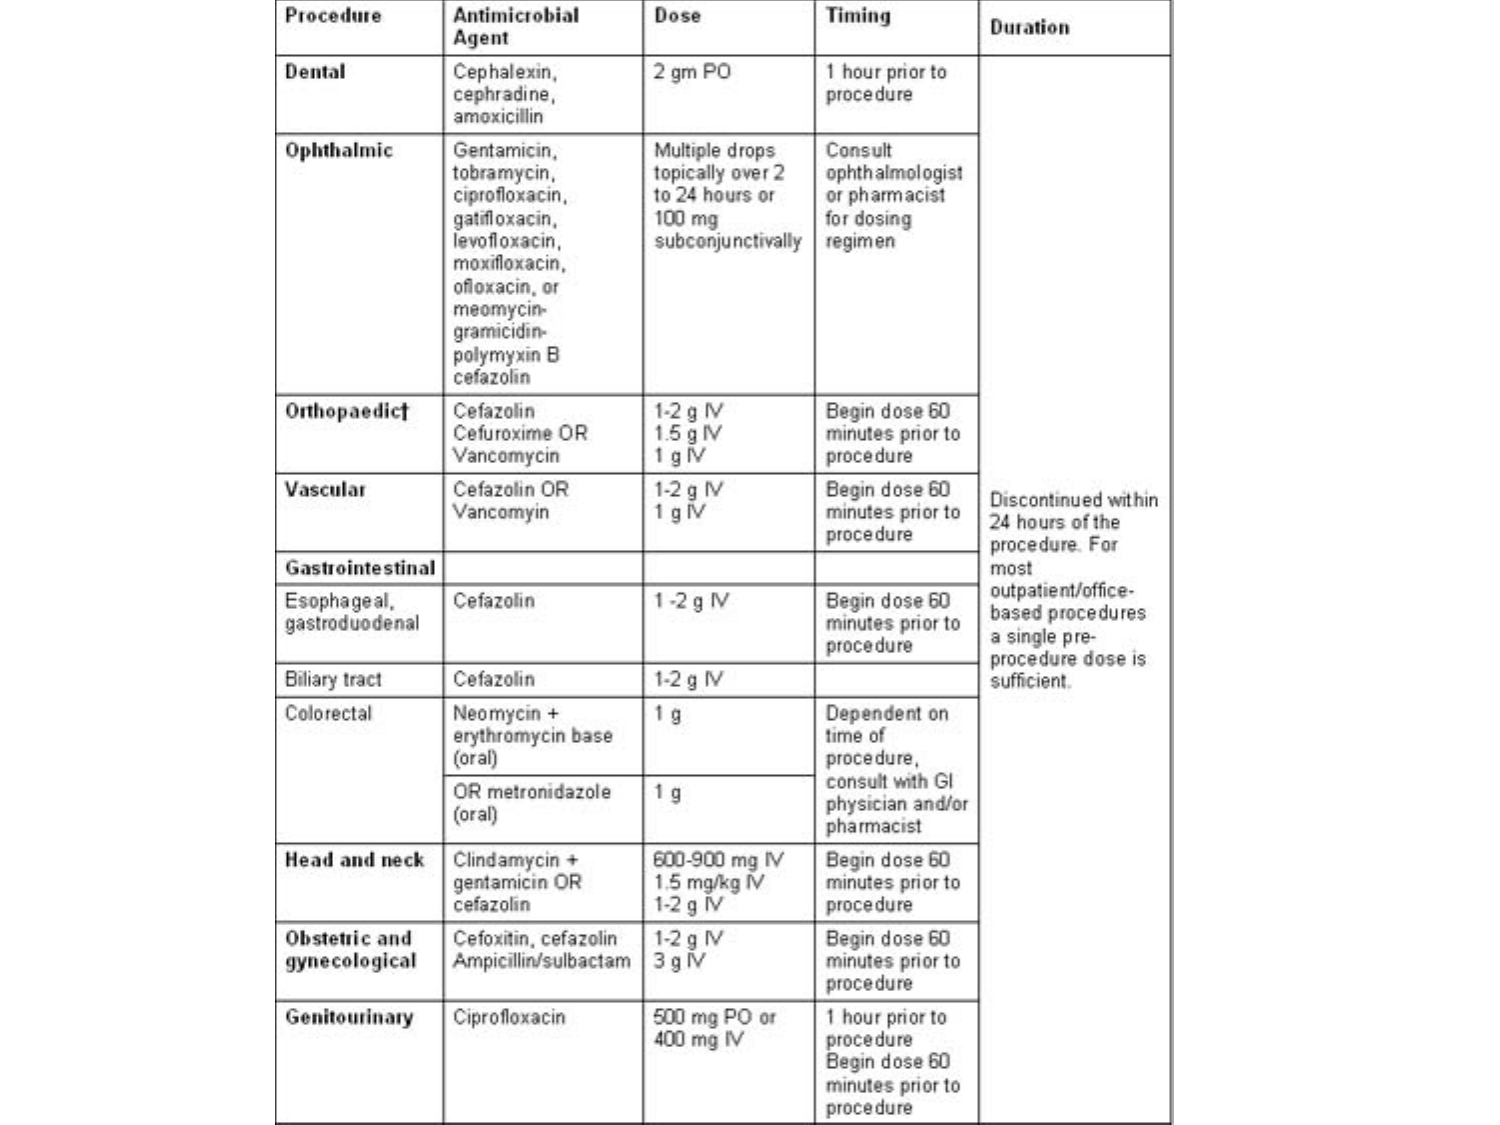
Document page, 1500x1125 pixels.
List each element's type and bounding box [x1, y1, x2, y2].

picture [274, 0, 1175, 1125]
